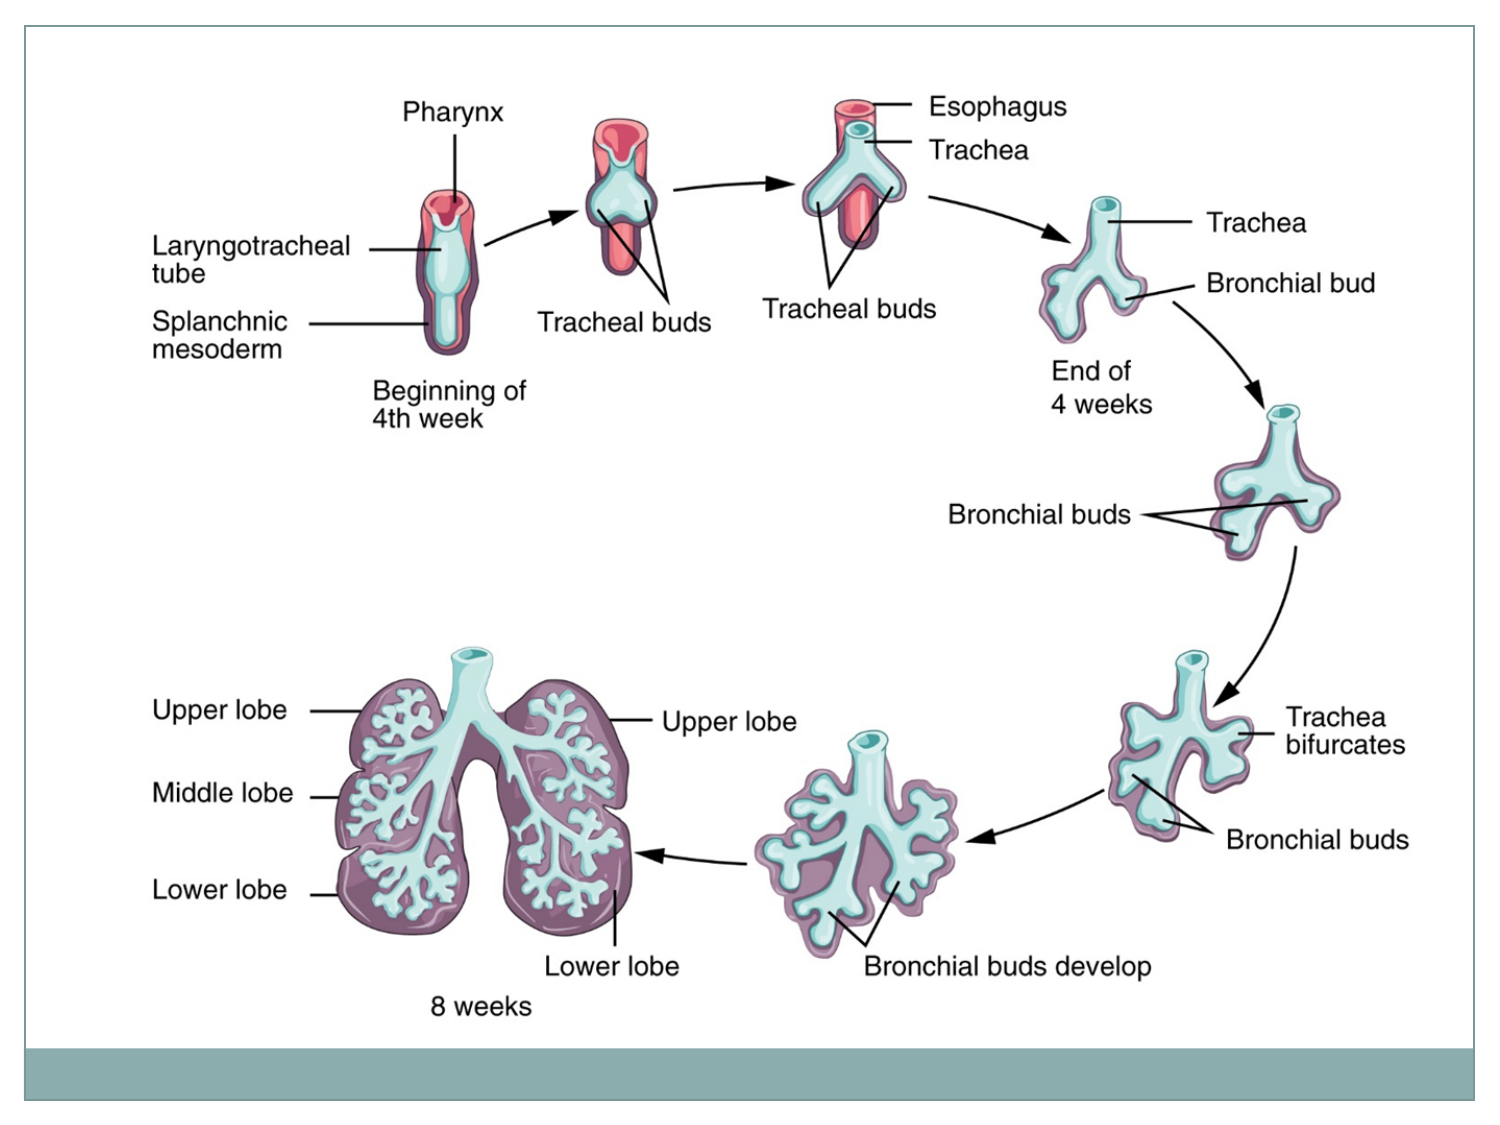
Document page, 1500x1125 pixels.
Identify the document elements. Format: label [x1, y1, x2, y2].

picture [126, 50, 1426, 1035]
